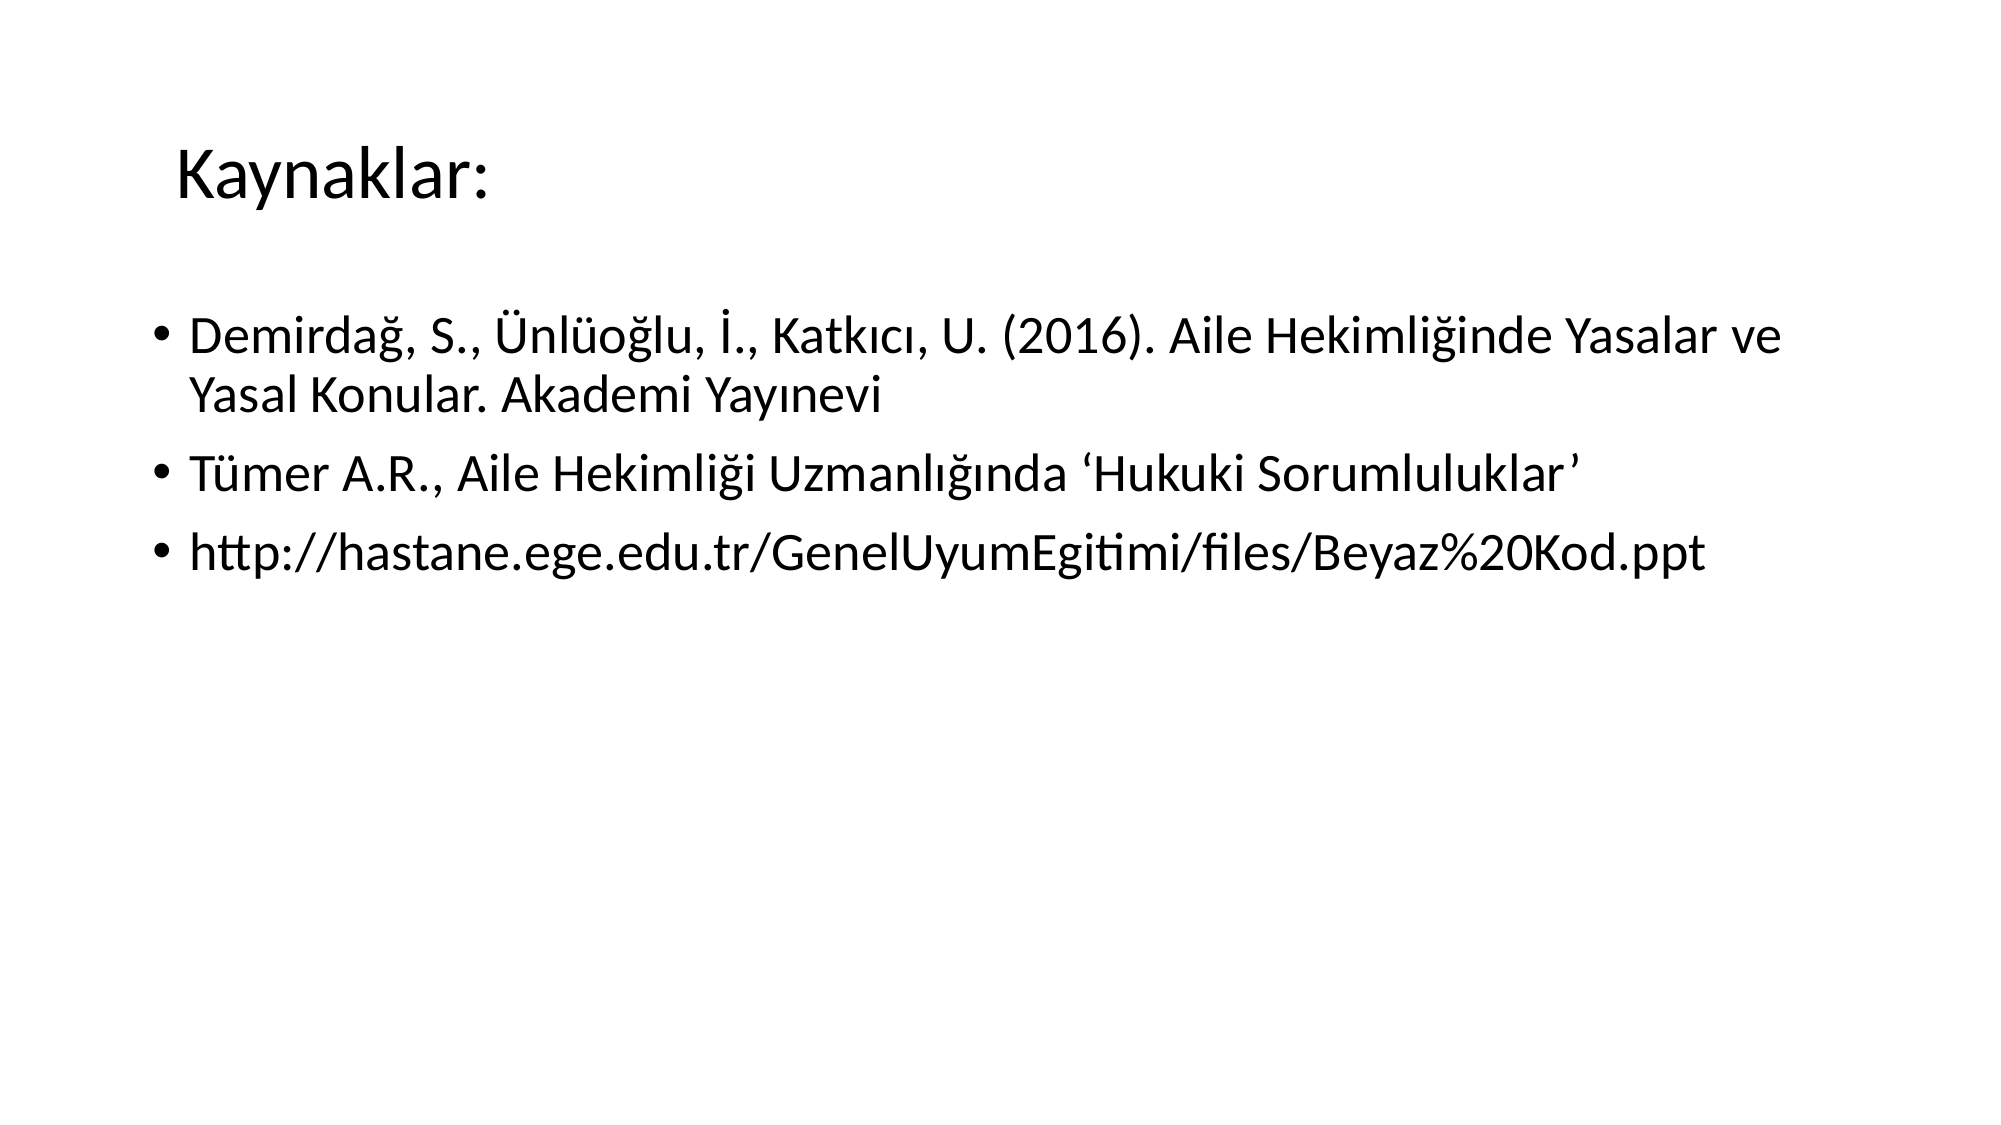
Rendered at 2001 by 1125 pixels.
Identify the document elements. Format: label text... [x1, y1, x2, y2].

title Kaynaklar: [137, 59, 1863, 278]
list Demirdağ, S., Ünlüoğlu, İ., Katkıcı, U. (2016). Aile Hekimliğinde Yasalar ve Yasal Konular. Akademi Yayınevi Tümer A.R., Aile Hekimliği Uzmanlığında ‘Hukuki Sorumluluklar’ http://hastane.ege.edu.tr/GenelUyumEgitimi/files/Beyaz%20Kod.ppt [137, 299, 1863, 1014]
